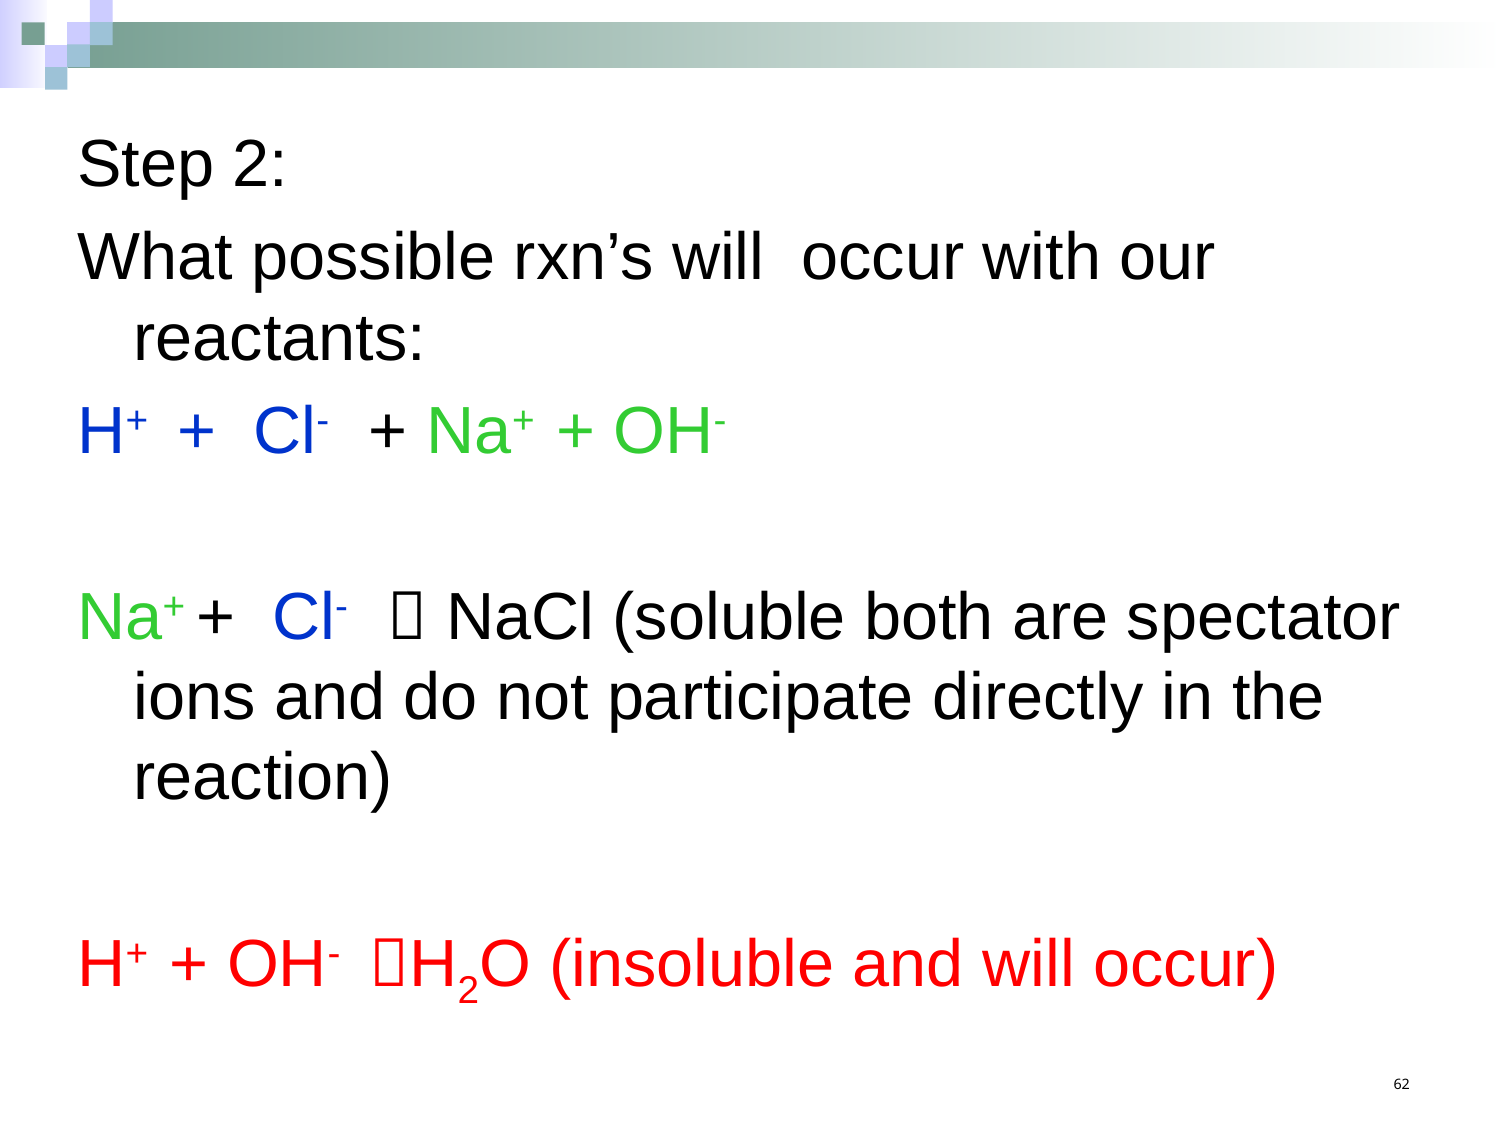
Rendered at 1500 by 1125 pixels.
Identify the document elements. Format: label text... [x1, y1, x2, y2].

list Step 2: What possible rxn’s will occur with our reactants: H+ + Cl- + Na+ + OH- Na+ + Cl-  NaCl (soluble both are spectator ions and do not participate directly in the reaction) H+ + OH- H2O (insoluble and will occur) [62, 112, 1438, 1050]
slide_number 62 [1074, 1050, 1425, 1100]
